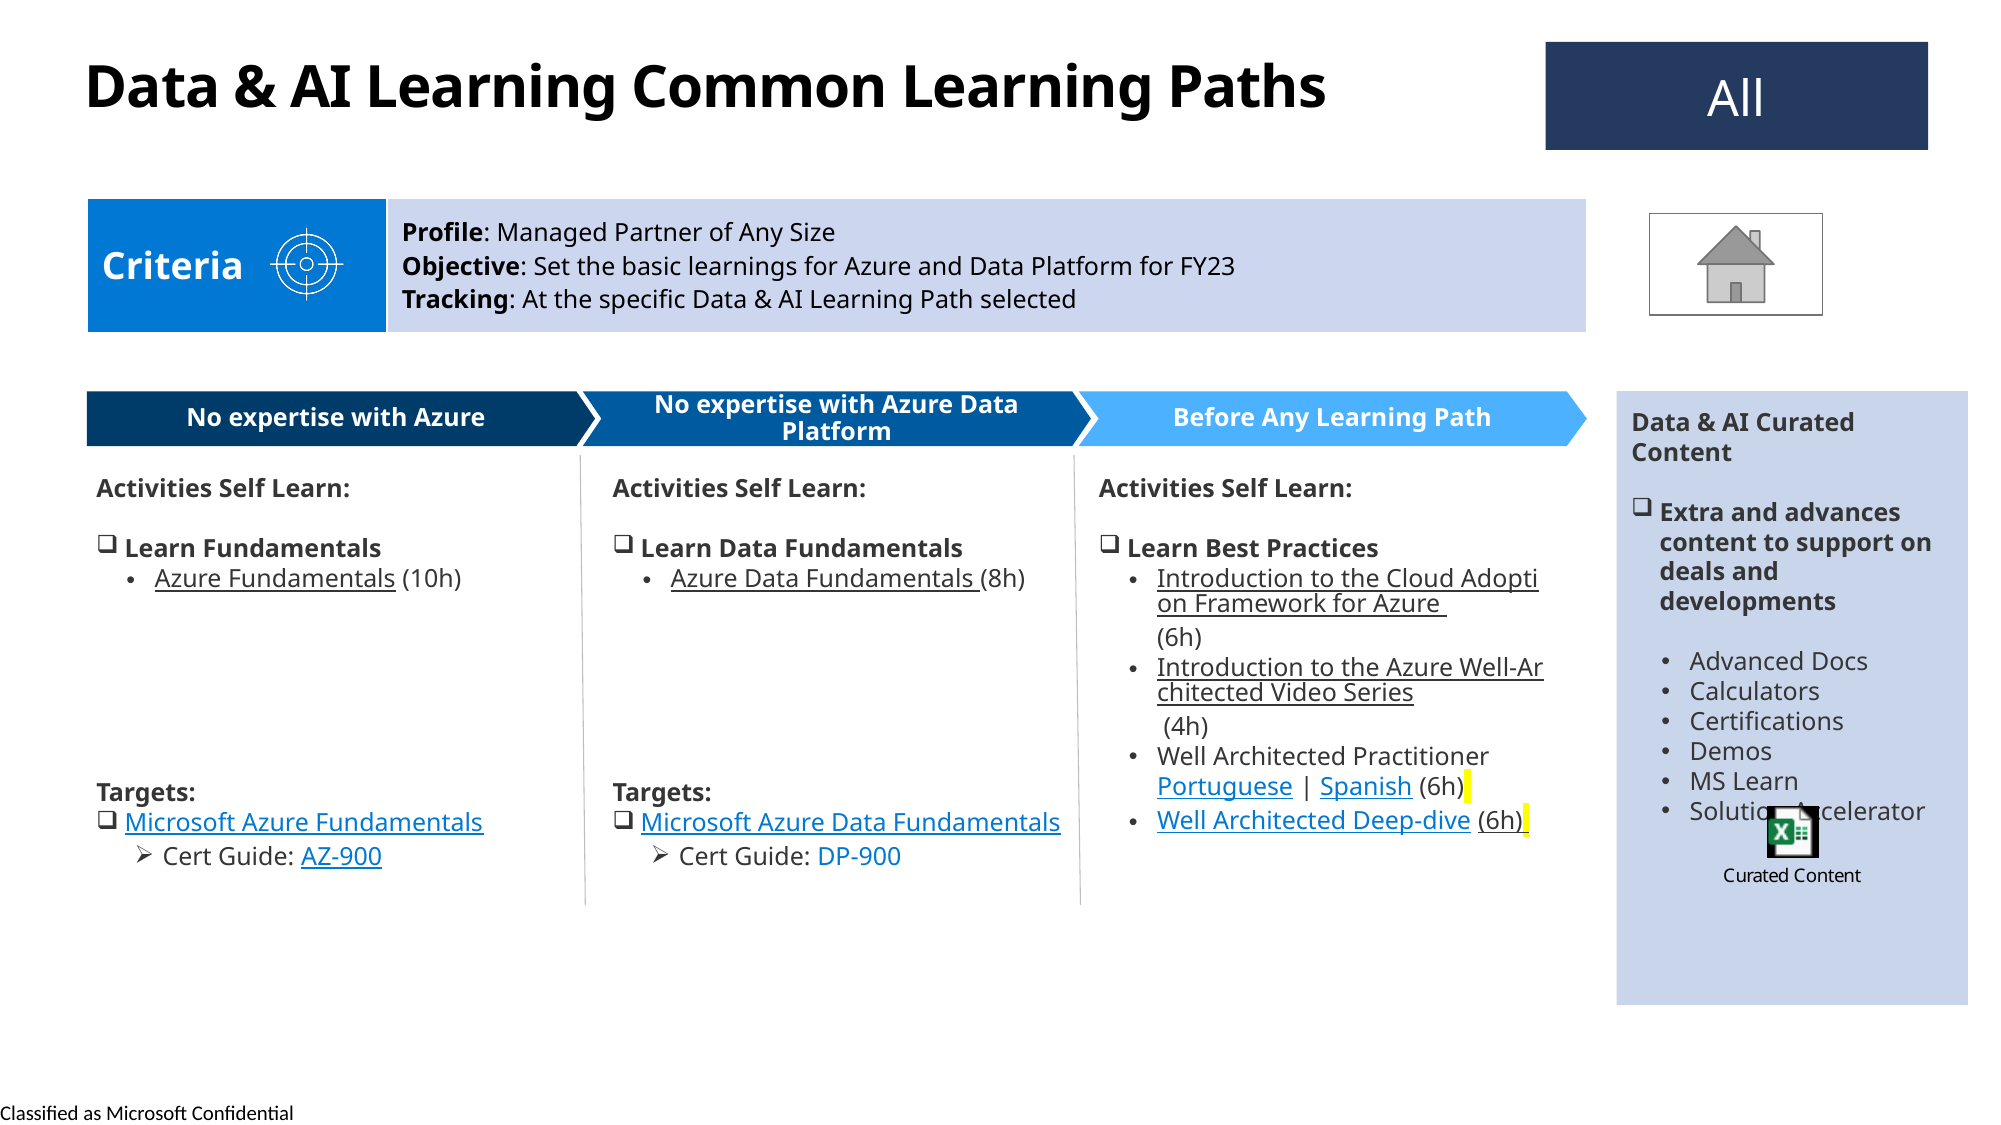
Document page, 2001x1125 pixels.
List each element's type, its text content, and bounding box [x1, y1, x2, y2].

text_box Activities Self Learn: Learn Best Practices Introduction to the Cloud Adoption Framework for Azure (6h) Introduction to the Azure Well-Architected Video Series (4h) Well Architected Practitioner Portuguese | Spanish (6h) Well Architected Deep-dive (6h) [1098, 473, 1549, 819]
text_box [1716, 806, 1868, 934]
text_box [1649, 213, 1823, 316]
text_box Data & AI Learning Common Learning Paths [69, 41, 1930, 164]
table_header Profile: Managed Partner of Any Size Objective: Set the basic learnings for Azure and Data Platform for FY23 Tracking: At the specific Data & AI Learning Path selected [388, 199, 1586, 332]
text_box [86, 391, 1588, 447]
text_box All [1545, 41, 1929, 150]
text_box Activities Self Learn: Learn Data Fundamentals Azure Data Fundamentals (8h) Targets: Microsoft Azure Data Fundamentals Cert Guide: DP-900 [612, 473, 1063, 905]
picture [263, 221, 350, 308]
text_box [1073, 454, 1081, 906]
text_box Data & AI Curated Content Extra and advances content to support on deals and developments Advanced Docs Calculators Certifications Demos MS Learn Solution Accelerator [1616, 391, 1968, 1006]
text_box Activities Self Learn: Learn Fundamentals Azure Fundamentals (10h) Targets: Microsoft Azure Fundamentals Cert Guide: AZ-900 [96, 473, 547, 905]
table_header Criteria [88, 199, 386, 332]
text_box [579, 454, 586, 906]
